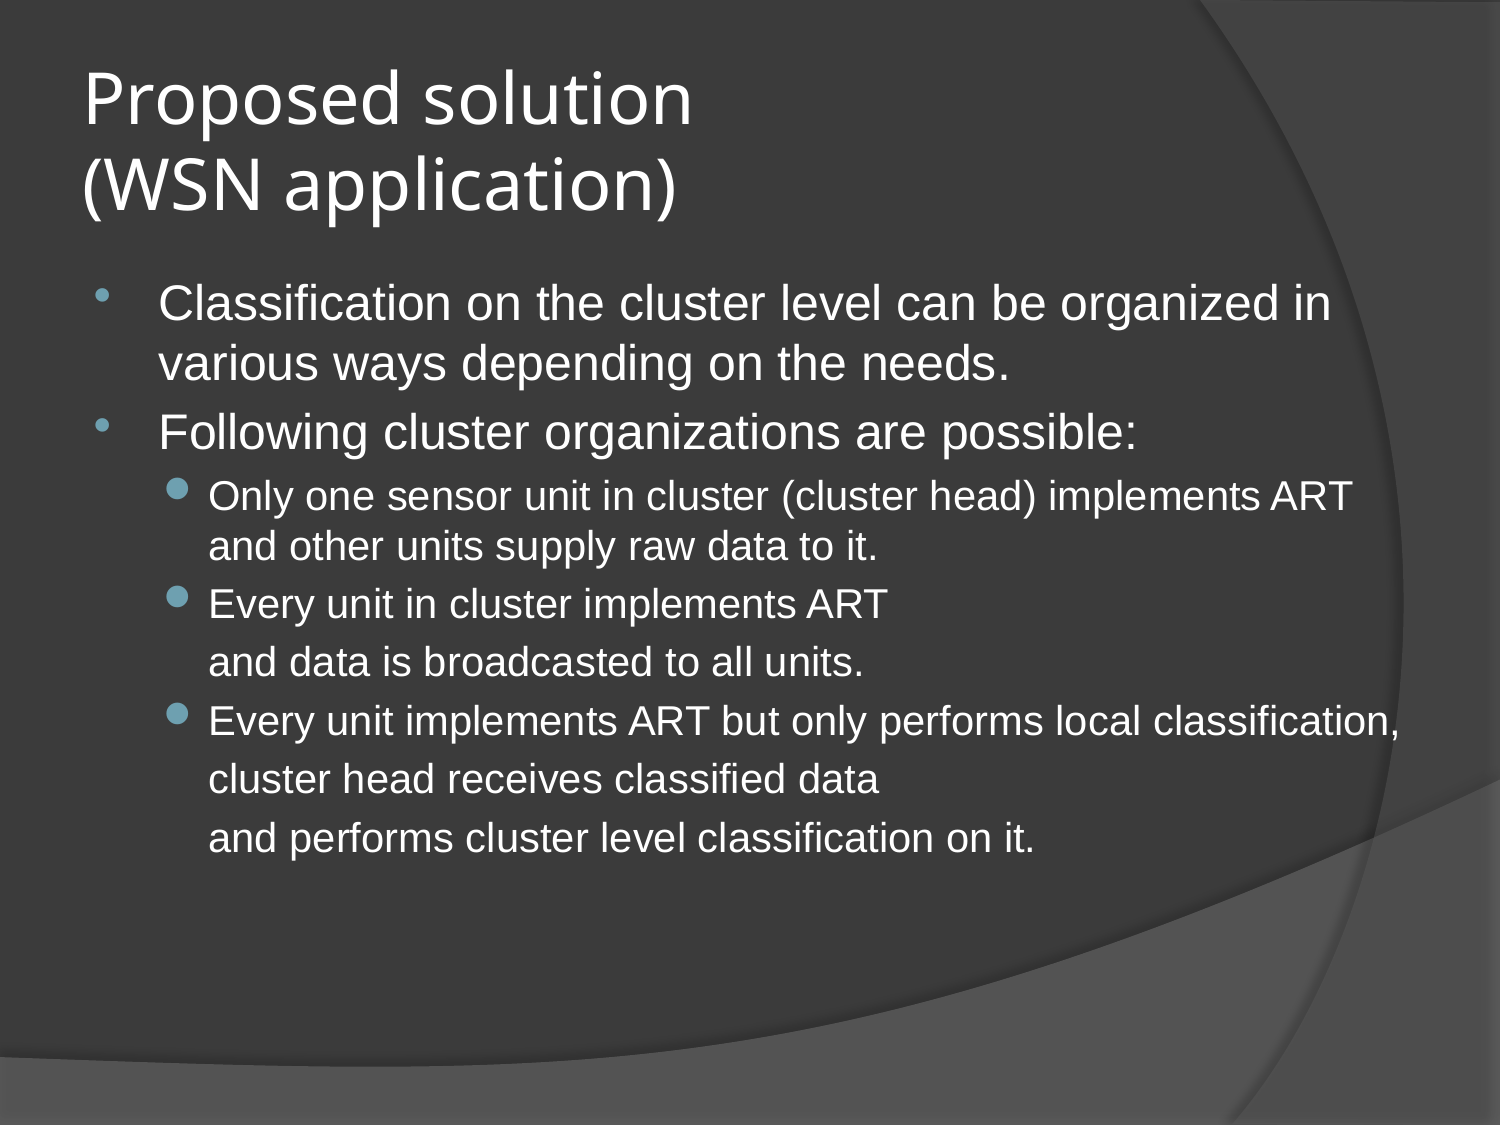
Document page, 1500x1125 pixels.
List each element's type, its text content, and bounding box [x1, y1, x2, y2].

list Classification on the cluster level can be organized in various ways depending on the needs. Following cluster organizations are possible: Only one sensor unit in cluster (cluster head) implements ART and other units supply raw data to it. Every unit in cluster implements ART and data is broadcasted to all units. Every unit implements ART but only performs local classification, cluster head receives classified data and performs cluster level classification on it. [75, 262, 1438, 1005]
title Proposed solution (WSN application) [75, 45, 1300, 233]
